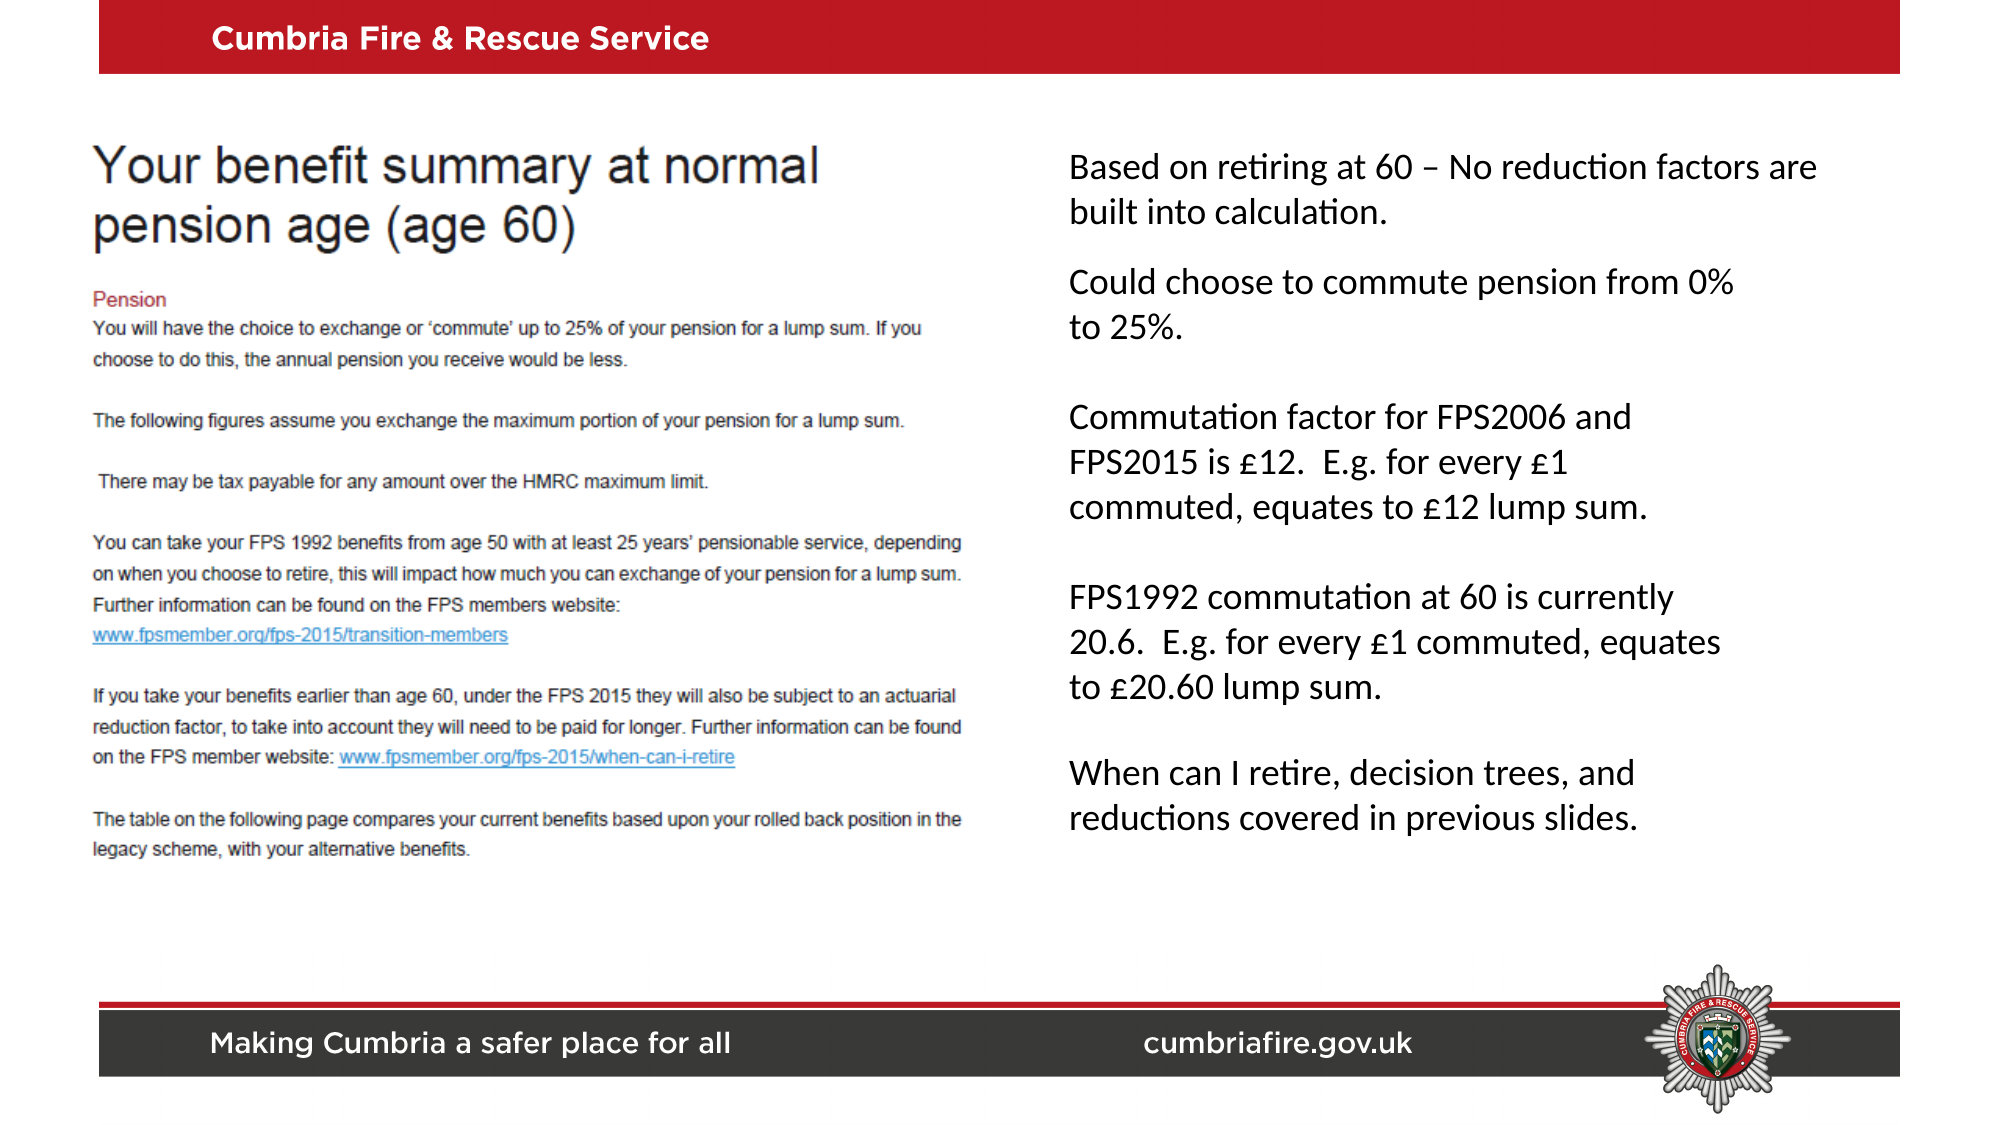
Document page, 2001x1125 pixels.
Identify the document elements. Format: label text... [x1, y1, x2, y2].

picture [99, 952, 1900, 1125]
picture [99, 0, 1900, 74]
picture [77, 124, 989, 892]
text_box Could choose to commute pension from 0% to 25%. Commutation factor for FPS2006 and FPS2015 is £12. E.g. for every £1 commuted, equates to £12 lump sum. FPS1992 commutation at 60 is currently 20.6. E.g. for every £1 commuted, equates to £20.60 lump sum. [1054, 249, 1763, 715]
text_box Based on retiring at 60 – No reduction factors are built into calculation. [1054, 135, 1855, 240]
text_box When can I retire, decision trees, and reductions covered in previous slides. [1054, 740, 1763, 845]
